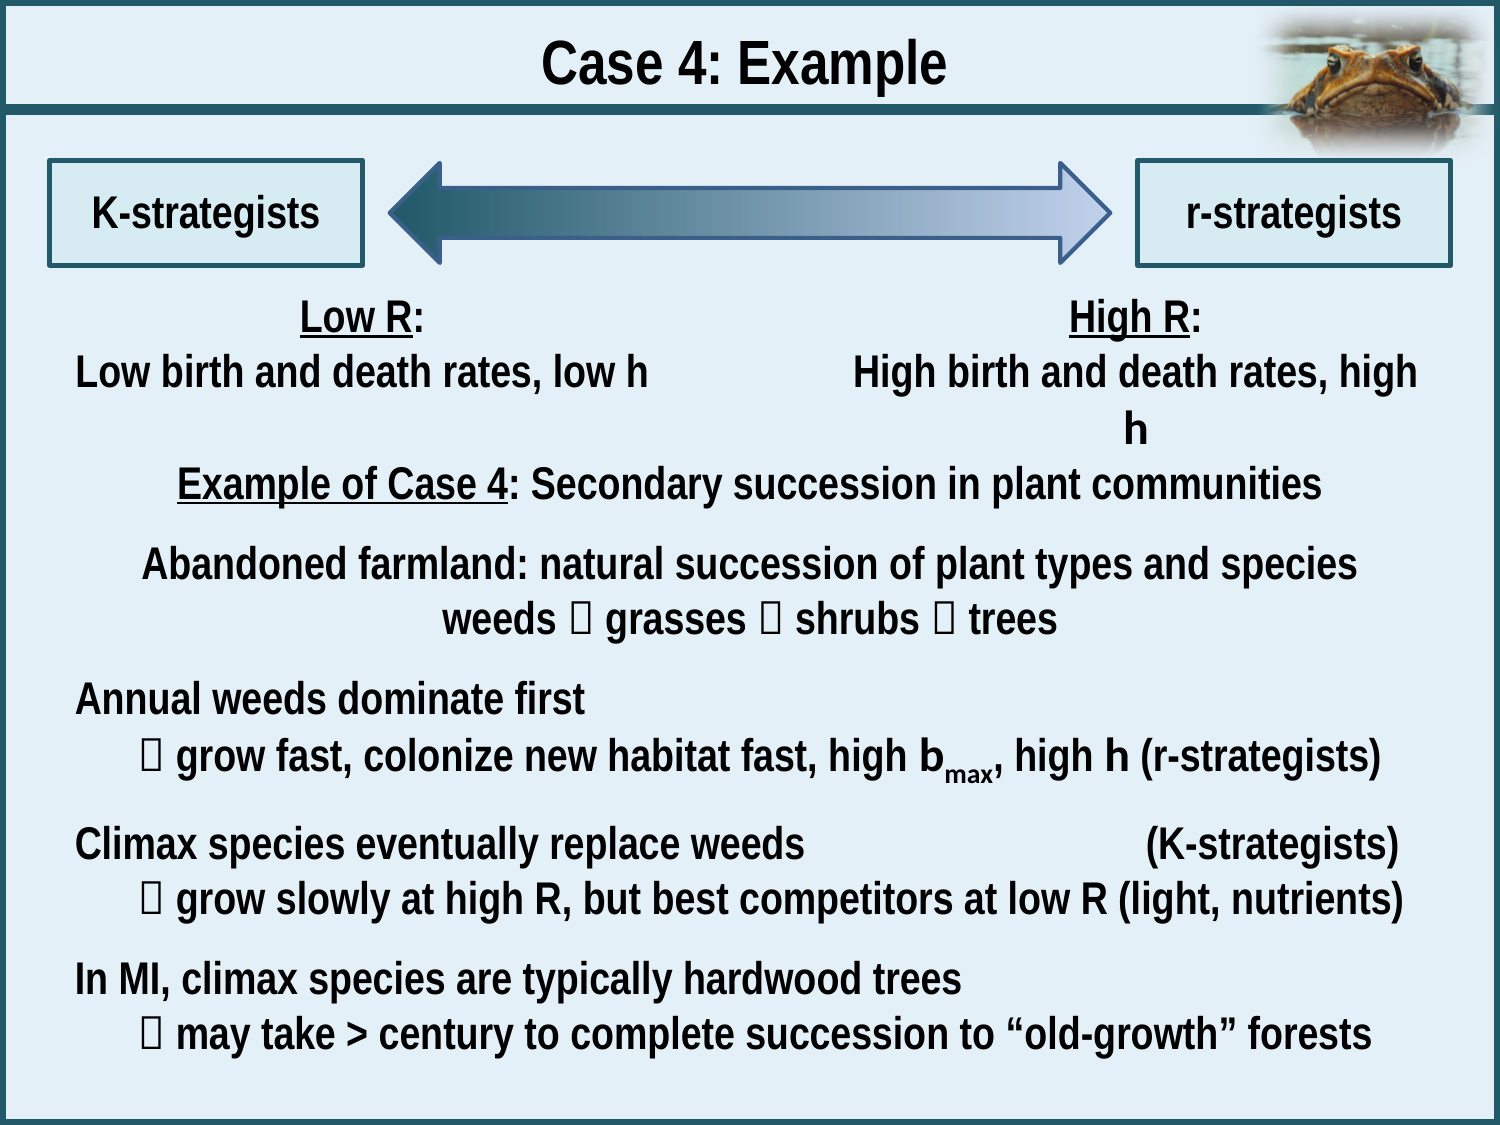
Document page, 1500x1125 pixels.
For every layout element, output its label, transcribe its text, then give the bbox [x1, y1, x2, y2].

text_box K-strategists [54, 174, 358, 245]
text_box r-strategists [1142, 174, 1446, 245]
text_box [387, 160, 1113, 265]
text_box [1381, 43, 1455, 104]
text_box Example of Case 4: Secondary succession in plant communities Abandoned farmland: natural succession of plant types and species weeds  grasses  shrubs  trees Annual weeds dominate first  grow fast, colonize new habitat fast, high bmax, high h (r-strategists) Climax species eventually replace weeds (K-strategists)  grow slowly at high R, but best competitors at low R (light, nutrients) In MI, climax species are typically hardwood trees  may take > century to complete succession to “old-growth” forests [59, 445, 1441, 1066]
text_box High R: High birth and death rates, high h [820, 279, 1452, 462]
text_box [1135, 158, 1452, 267]
text_box Low R: Low birth and death rates, low h [56, 279, 669, 405]
text_box [1297, 115, 1451, 122]
picture [1300, 51, 1449, 116]
text_box [48, 158, 365, 267]
text_box Case 4: Example [110, 15, 1381, 105]
